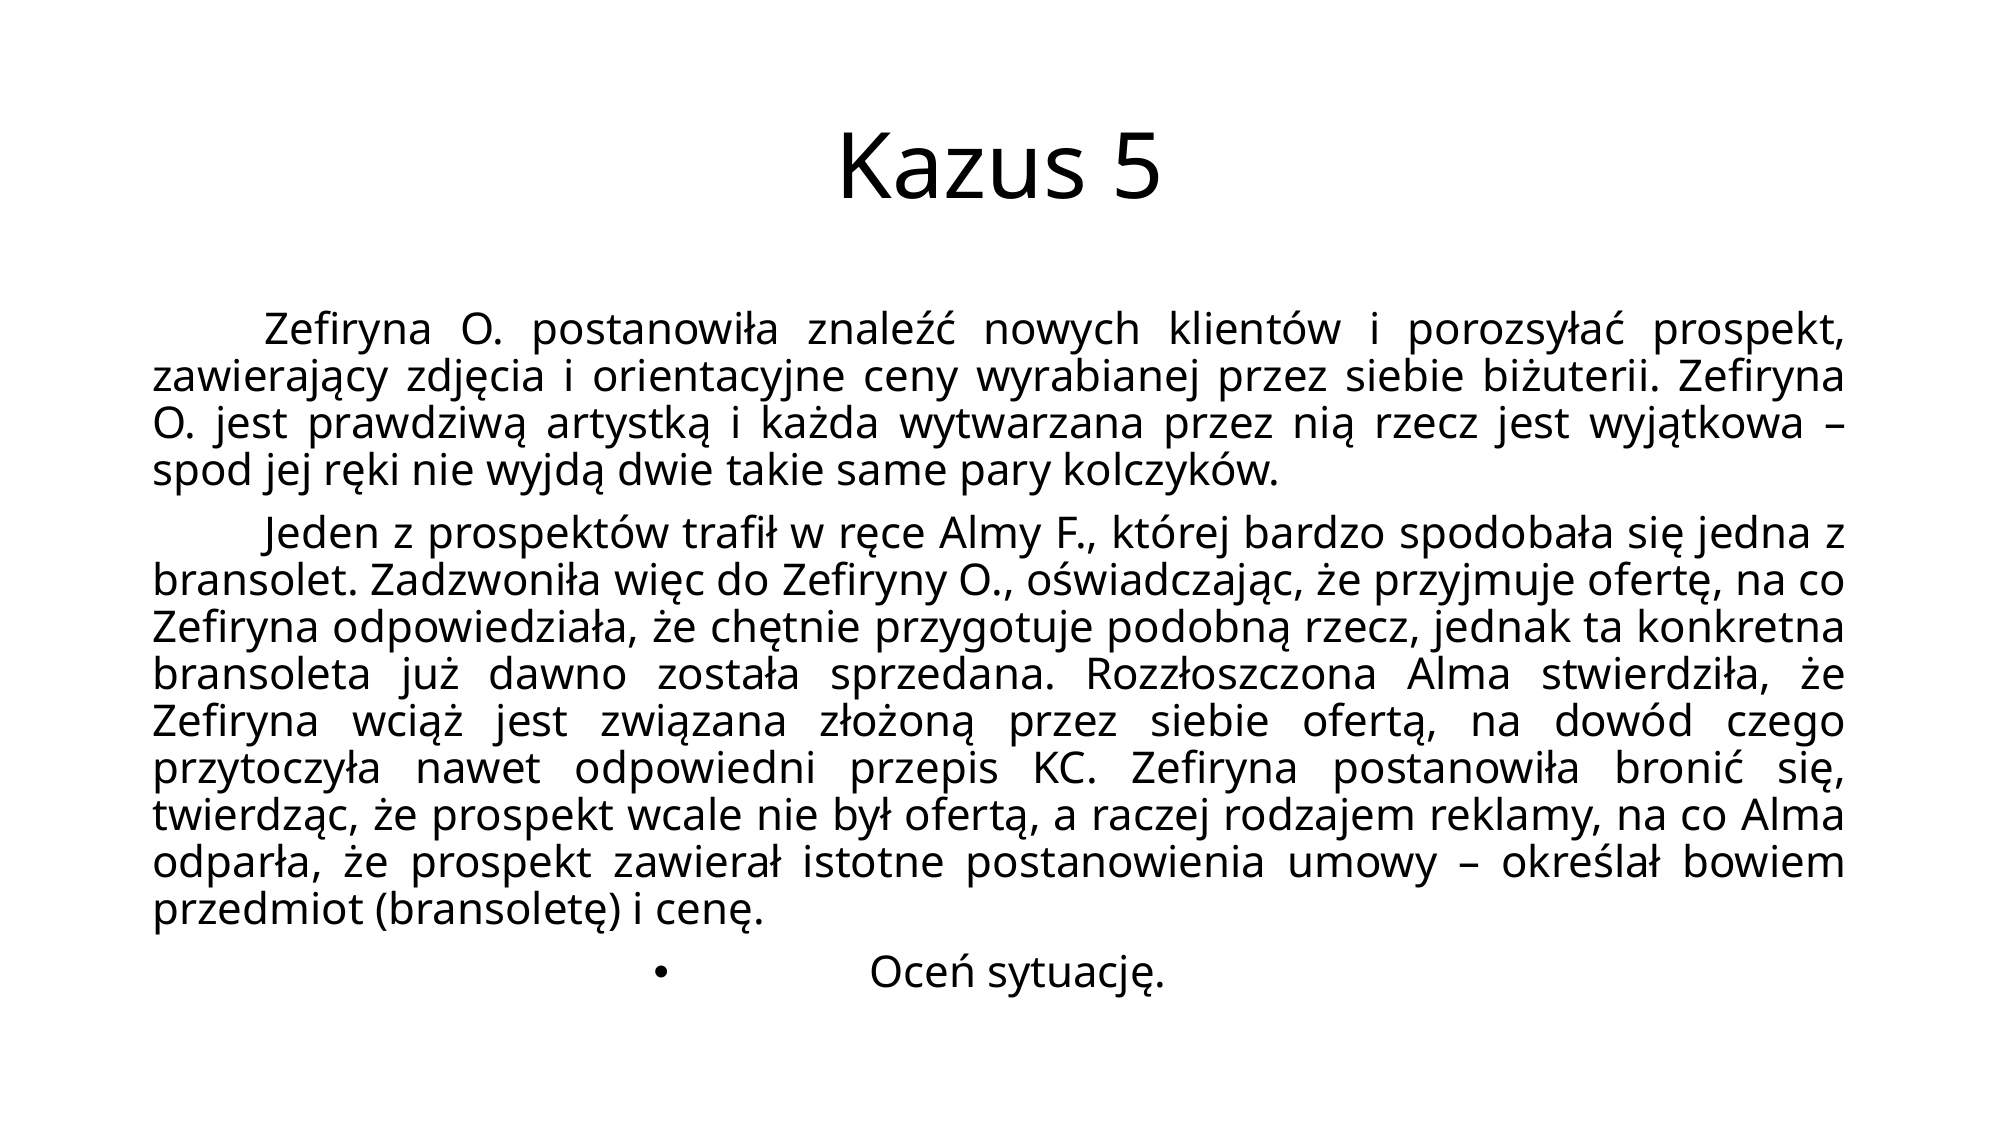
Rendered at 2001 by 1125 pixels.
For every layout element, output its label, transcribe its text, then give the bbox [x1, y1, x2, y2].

title Kazus 5 [137, 59, 1863, 278]
list Zefiryna O. postanowiła znaleźć nowych klientów i porozsyłać prospekt, zawierający zdjęcia i orientacyjne ceny wyrabianej przez siebie biżuterii. Zefiryna O. jest prawdziwą artystką i każda wytwarzana przez nią rzecz jest wyjątkowa – spod jej ręki nie wyjdą dwie takie same pary kolczyków. Jeden z prospektów trafił w ręce Almy F., której bardzo spodobała się jedna z bransolet. Zadzwoniła więc do Zefiryny O., oświadczając, że przyjmuje ofertę, na co Zefiryna odpowiedziała, że chętnie przygotuje podobną rzecz, jednak ta konkretna bransoleta już dawno została sprzedana. Rozzłoszczona Alma stwierdziła, że Zefiryna wciąż jest związana złożoną przez siebie ofertą, na dowód czego przytoczyła nawet odpowiedni przepis KC. Zefiryna postanowiła bronić się, twierdząc, że prospekt wcale nie był ofertą, a raczej rodzajem reklamy, na co Alma odparła, że prospekt zawierał istotne postanowienia umowy – określał bowiem przedmiot (bransoletę) i cenę. Oceń sytuację. [137, 299, 1863, 1014]
